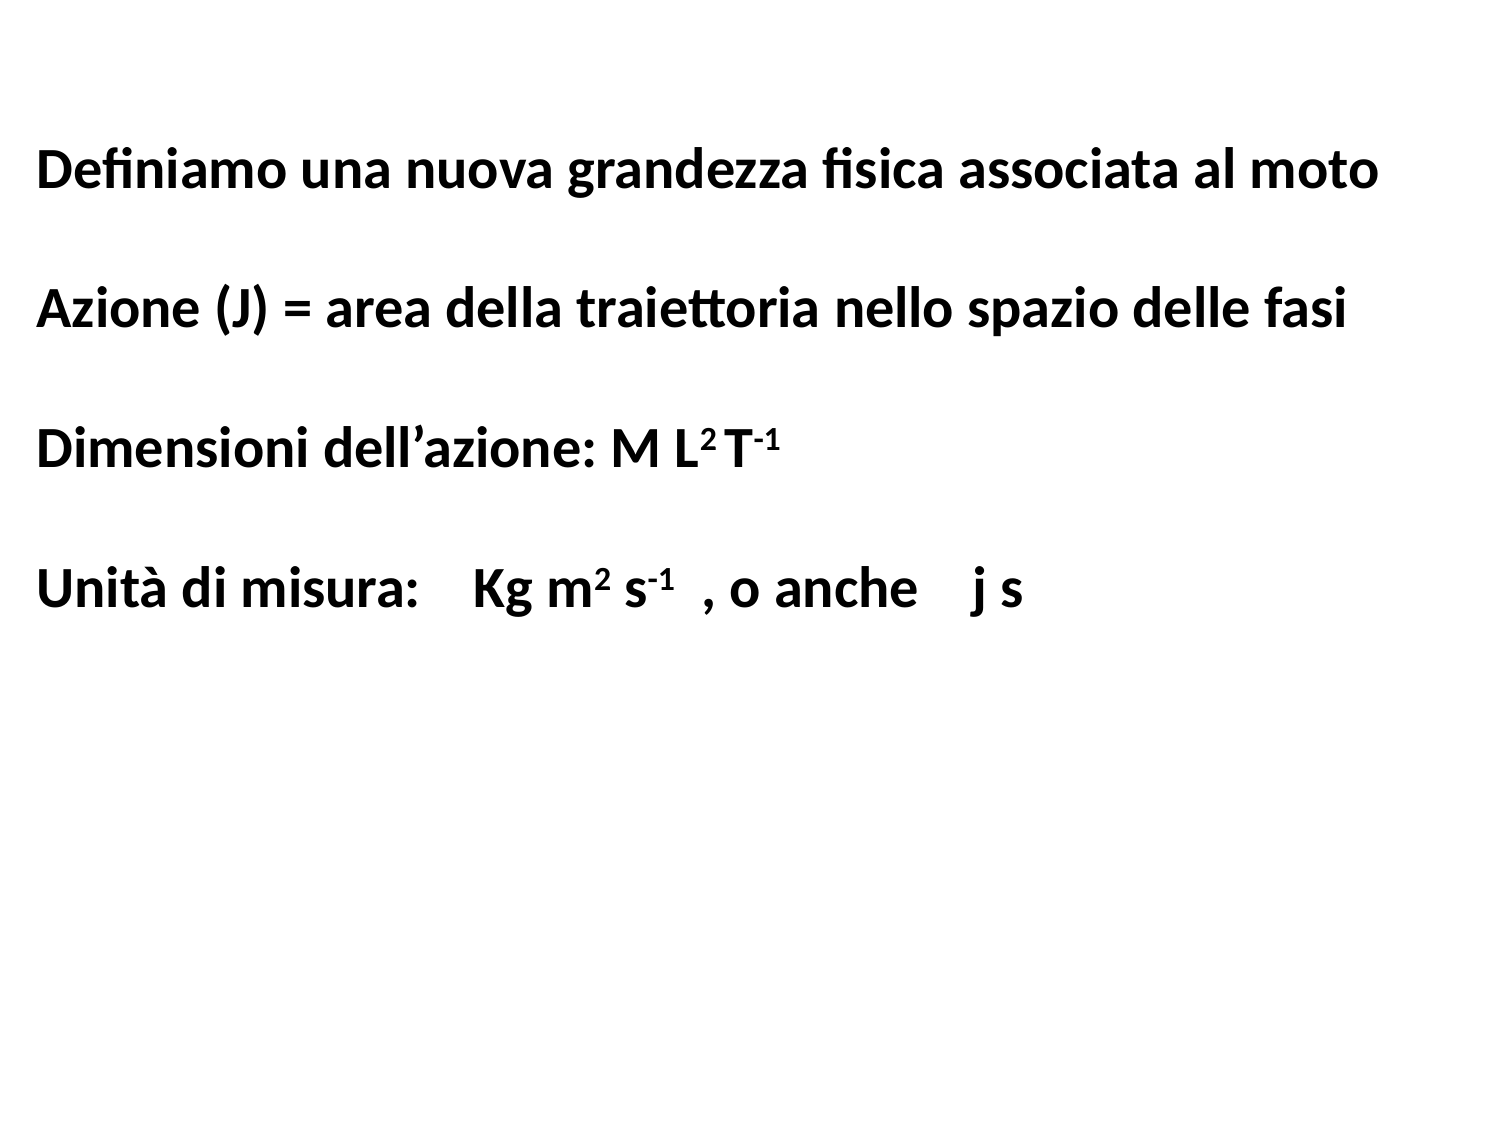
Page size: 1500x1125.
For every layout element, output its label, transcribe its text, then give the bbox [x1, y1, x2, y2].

text_box Definiamo una nuova grandezza fisica associata al moto Azione (J) = area della traiettoria nello spazio delle fasi Dimensioni dell’azione: M L2 T-1 Unità di misura: Kg m2 s-1 , o anche j s [21, 122, 1473, 767]
